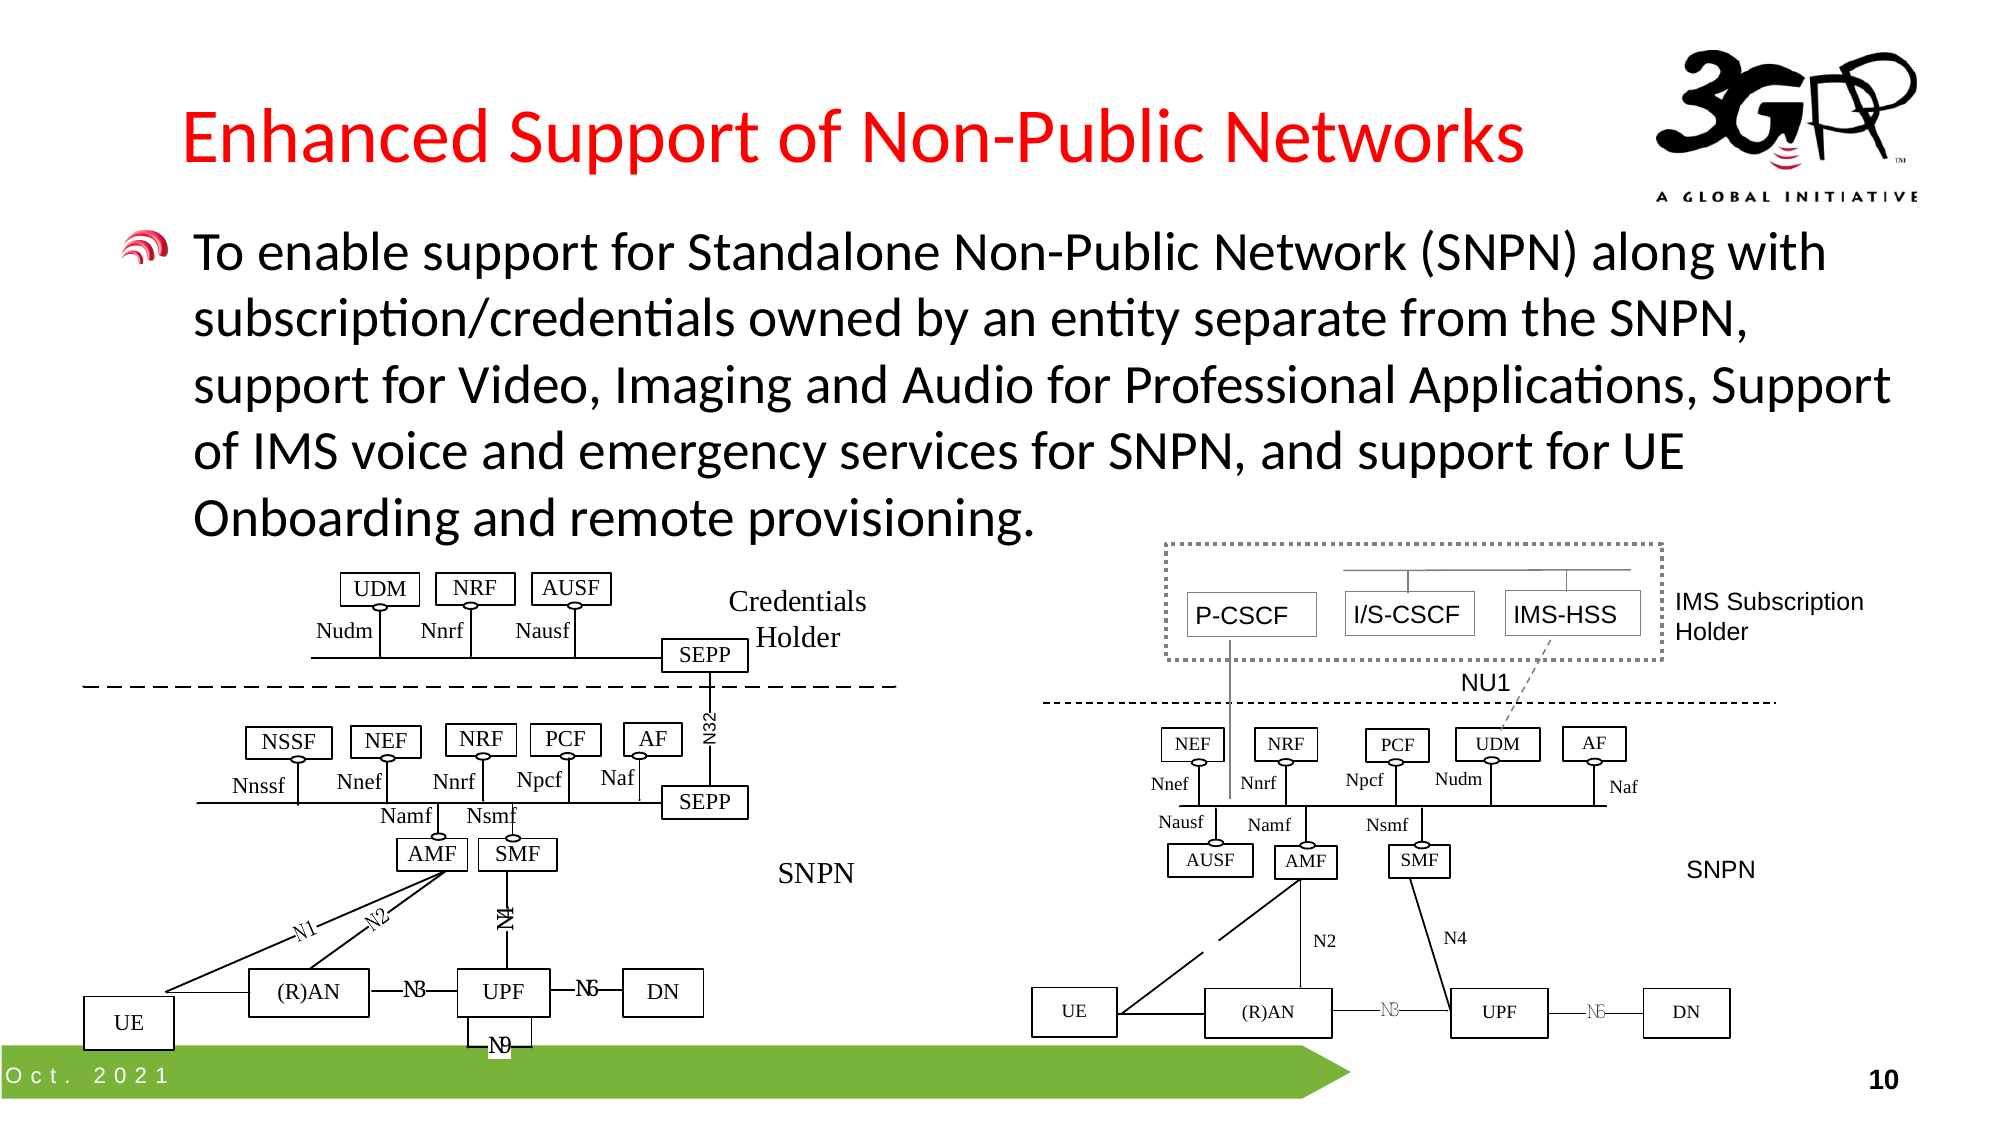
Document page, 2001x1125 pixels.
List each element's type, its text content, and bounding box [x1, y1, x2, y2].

picture [118, 228, 158, 268]
title Enhanced Support of Non-Public Networks [106, 37, 1601, 206]
list To enable support for Standalone Non-Public Network (SNPN) along with subscription/credentials owned by an entity separate from the SNPN, support for Video, Imaging and Audio for Professional Applications, Support of IMS voice and emergency services for SNPN, and support for UE Onboarding and remote provisioning. [103, 206, 1939, 1027]
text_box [999, 543, 1893, 1043]
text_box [80, 568, 912, 1060]
picture [1656, 50, 1917, 202]
